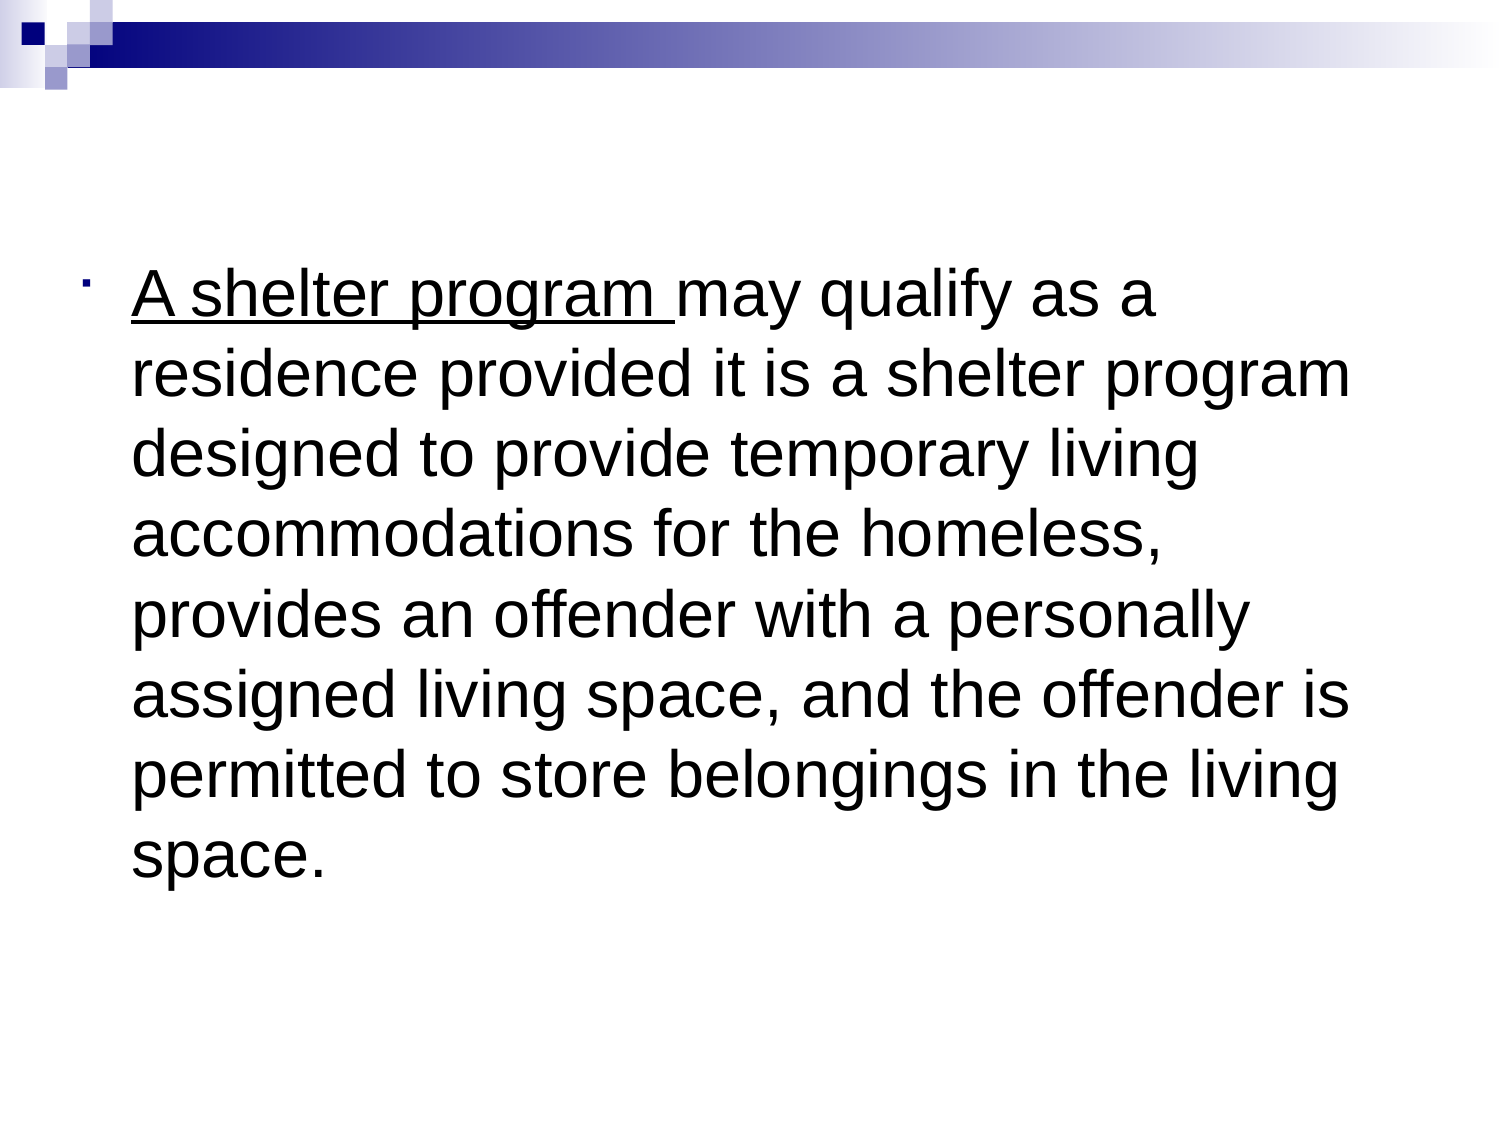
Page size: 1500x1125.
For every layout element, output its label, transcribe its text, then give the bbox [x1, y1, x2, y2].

list A shelter program may qualify as a residence provided it is a shelter program designed to provide temporary living accommodations for the homeless, provides an offender with a personally assigned living space, and the offender is permitted to store belongings in the living space. [74, 249, 1426, 963]
